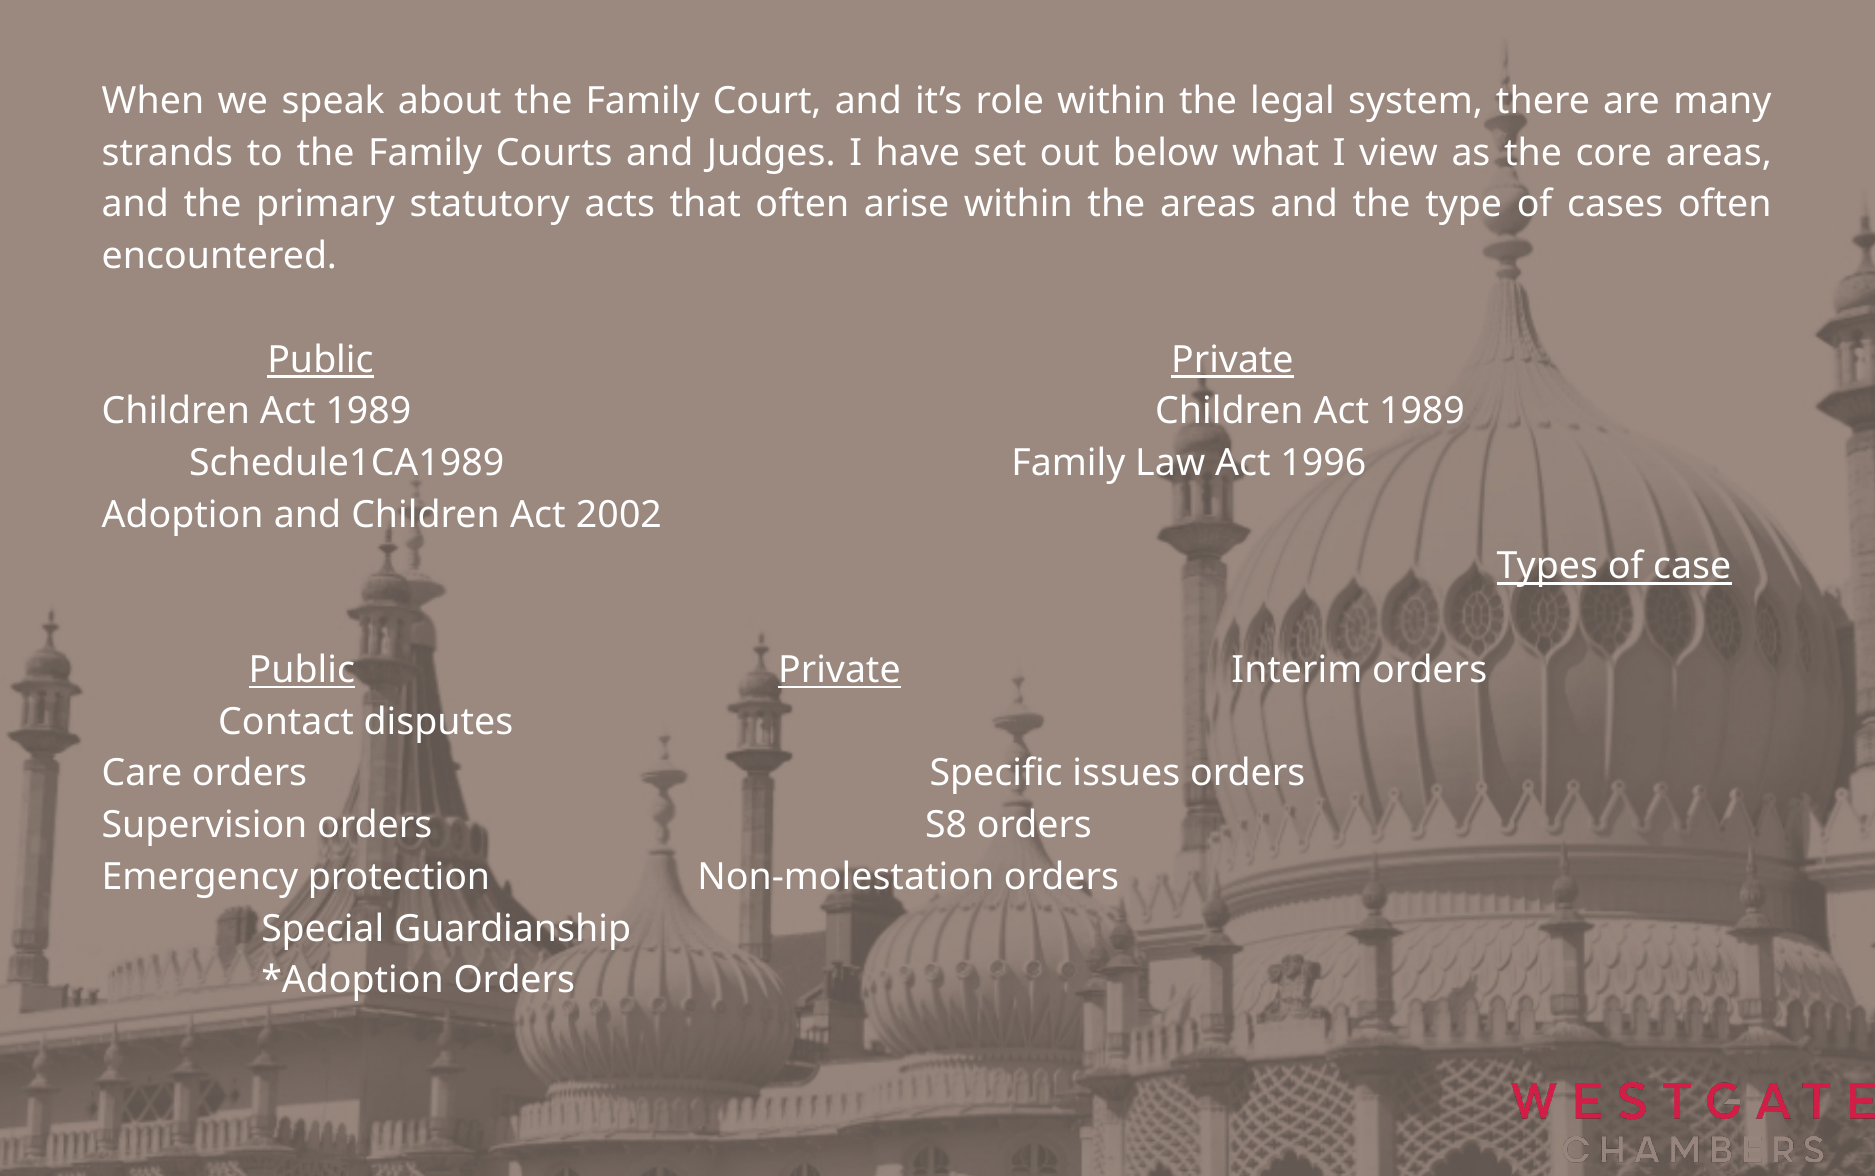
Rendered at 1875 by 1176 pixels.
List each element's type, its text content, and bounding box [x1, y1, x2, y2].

picture [0, 0, 1875, 1176]
text_box When we speak about the Family Court, and it’s role within the legal system, there are many strands to the Family Courts and Judges. I have set out below what I view as the core areas, and the primary statutory acts that often arise within the areas and the type of cases often encountered. Public Private Children Act 1989 Children Act 1989 Schedule1CA1989 Family Law Act 1996 Adoption and Children Act 2002 Types of case Public Private Interim orders Contact disputes Care orders Specific issues orders Supervision orders S8 orders Emergency protection Non-molestation orders Special Guardianship *Adoption Orders [86, 61, 1789, 1008]
